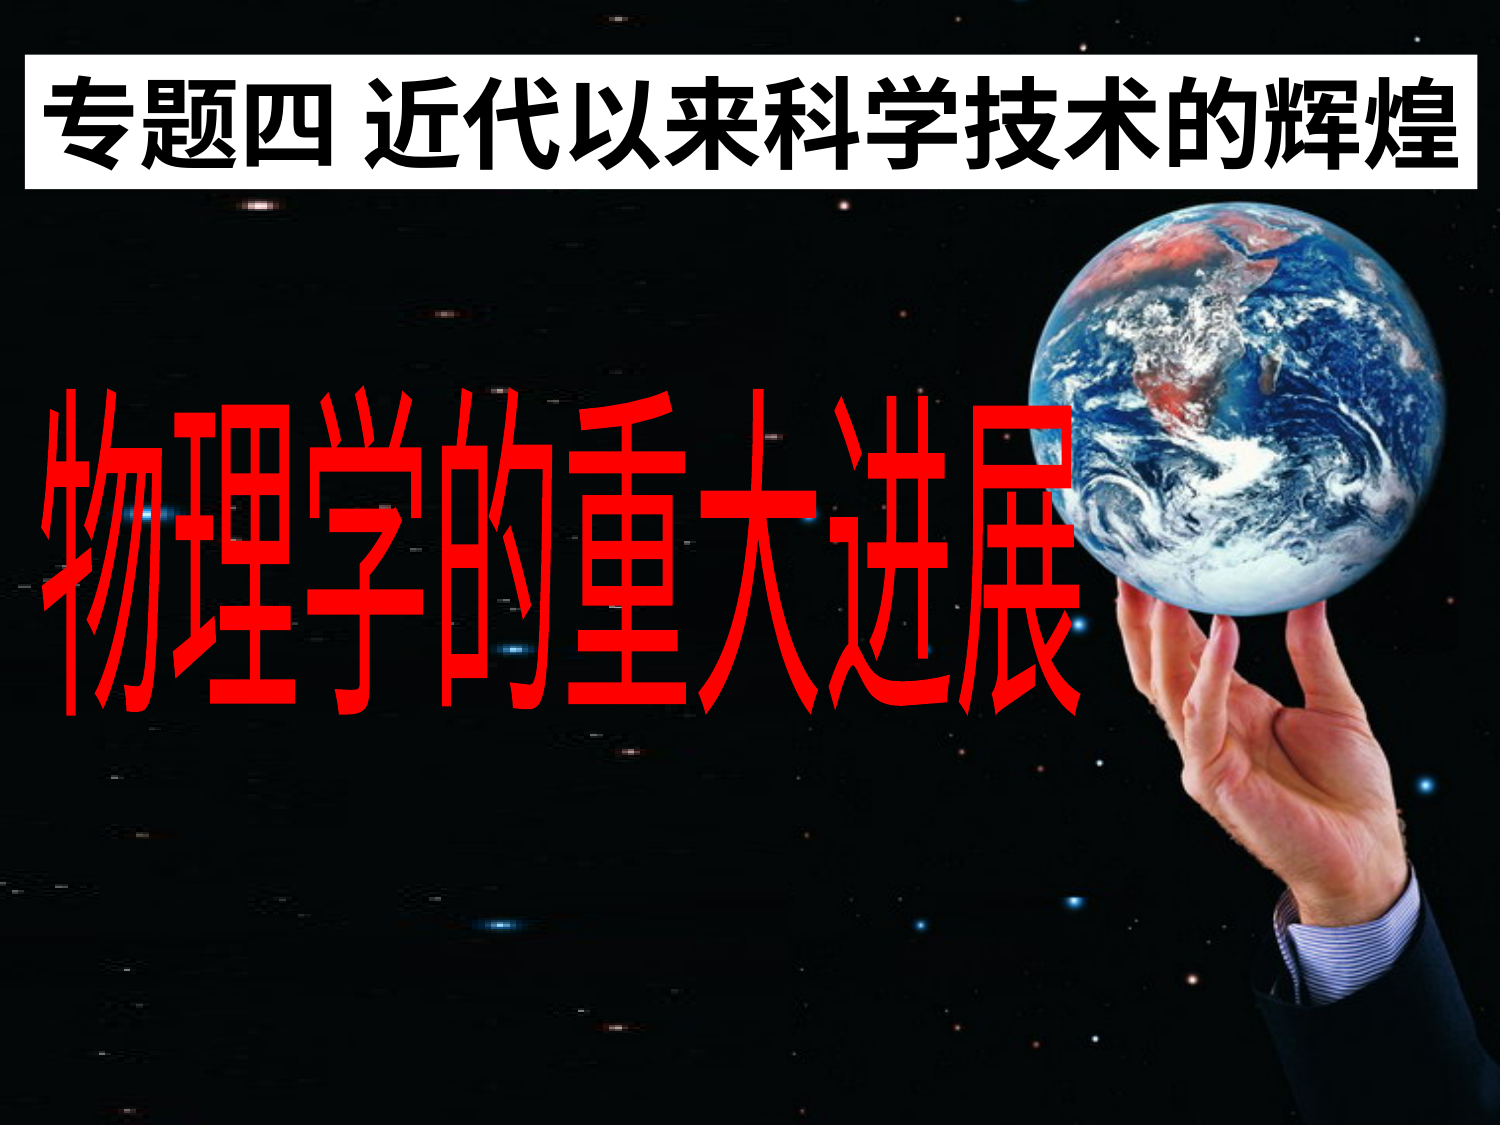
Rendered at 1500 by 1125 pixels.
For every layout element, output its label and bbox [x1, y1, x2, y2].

text_box [0, 0, 1500, 1125]
